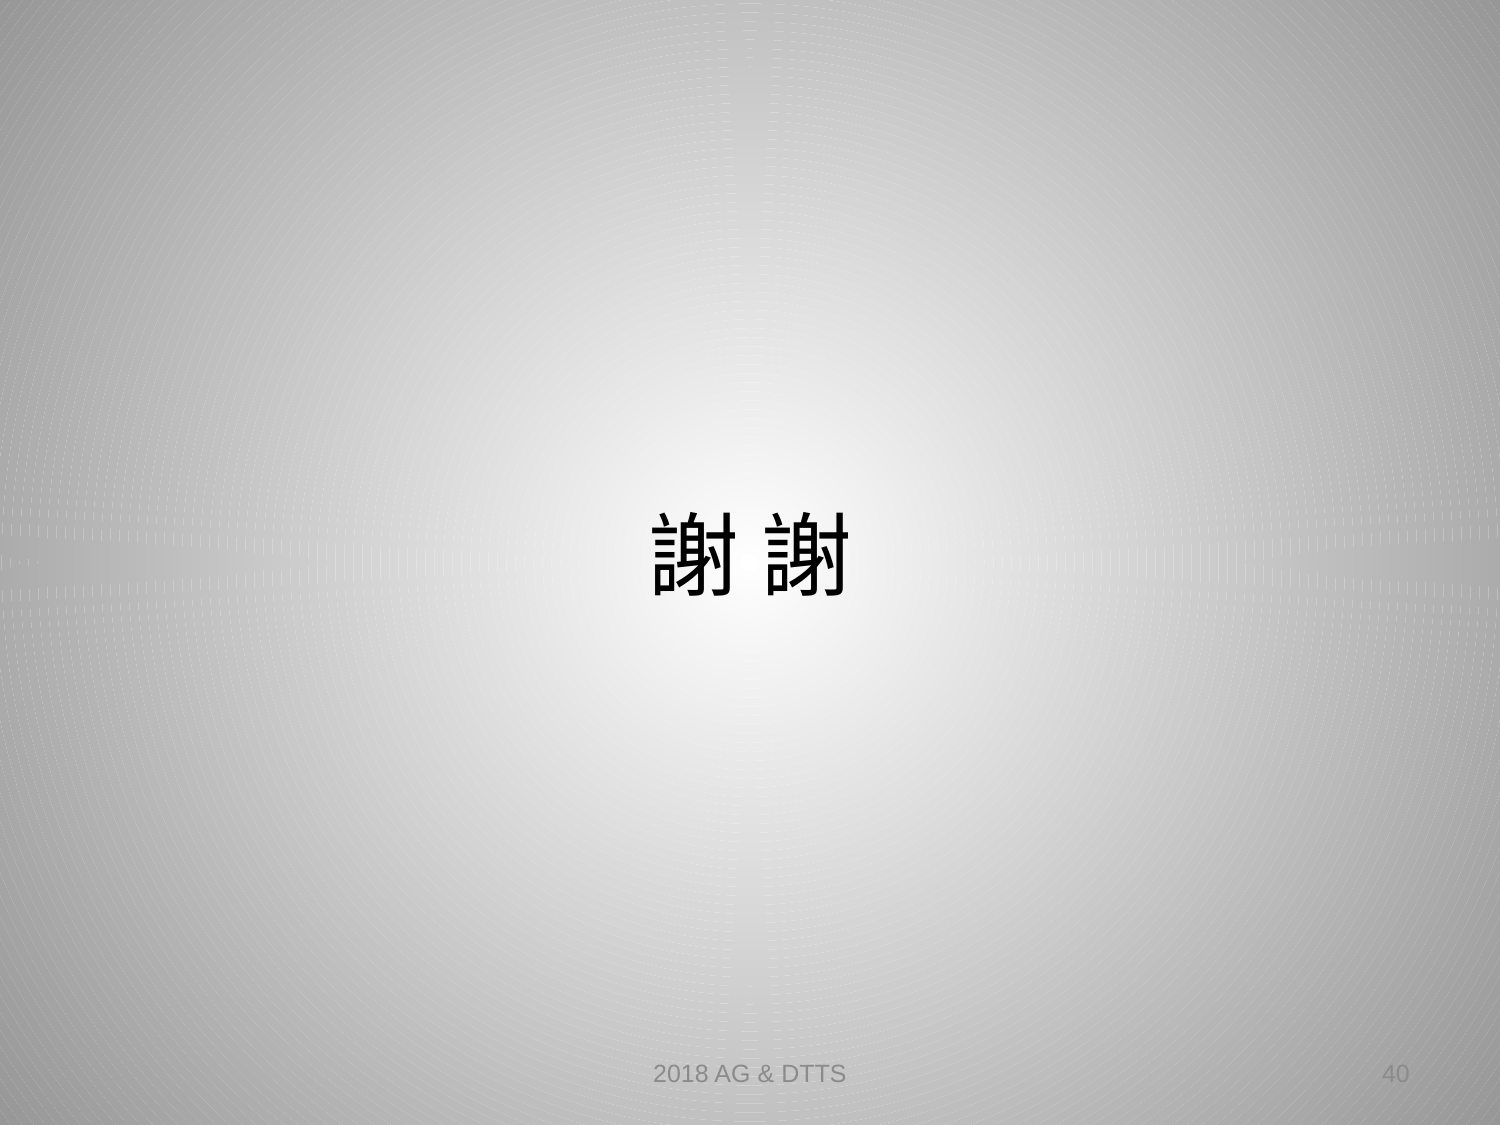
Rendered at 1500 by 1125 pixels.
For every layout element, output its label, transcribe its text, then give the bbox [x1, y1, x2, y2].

title 謝 謝 [112, 432, 1388, 674]
footer 2018 AG & DTTS [512, 1042, 988, 1103]
slide_number 40 [1074, 1042, 1425, 1103]
